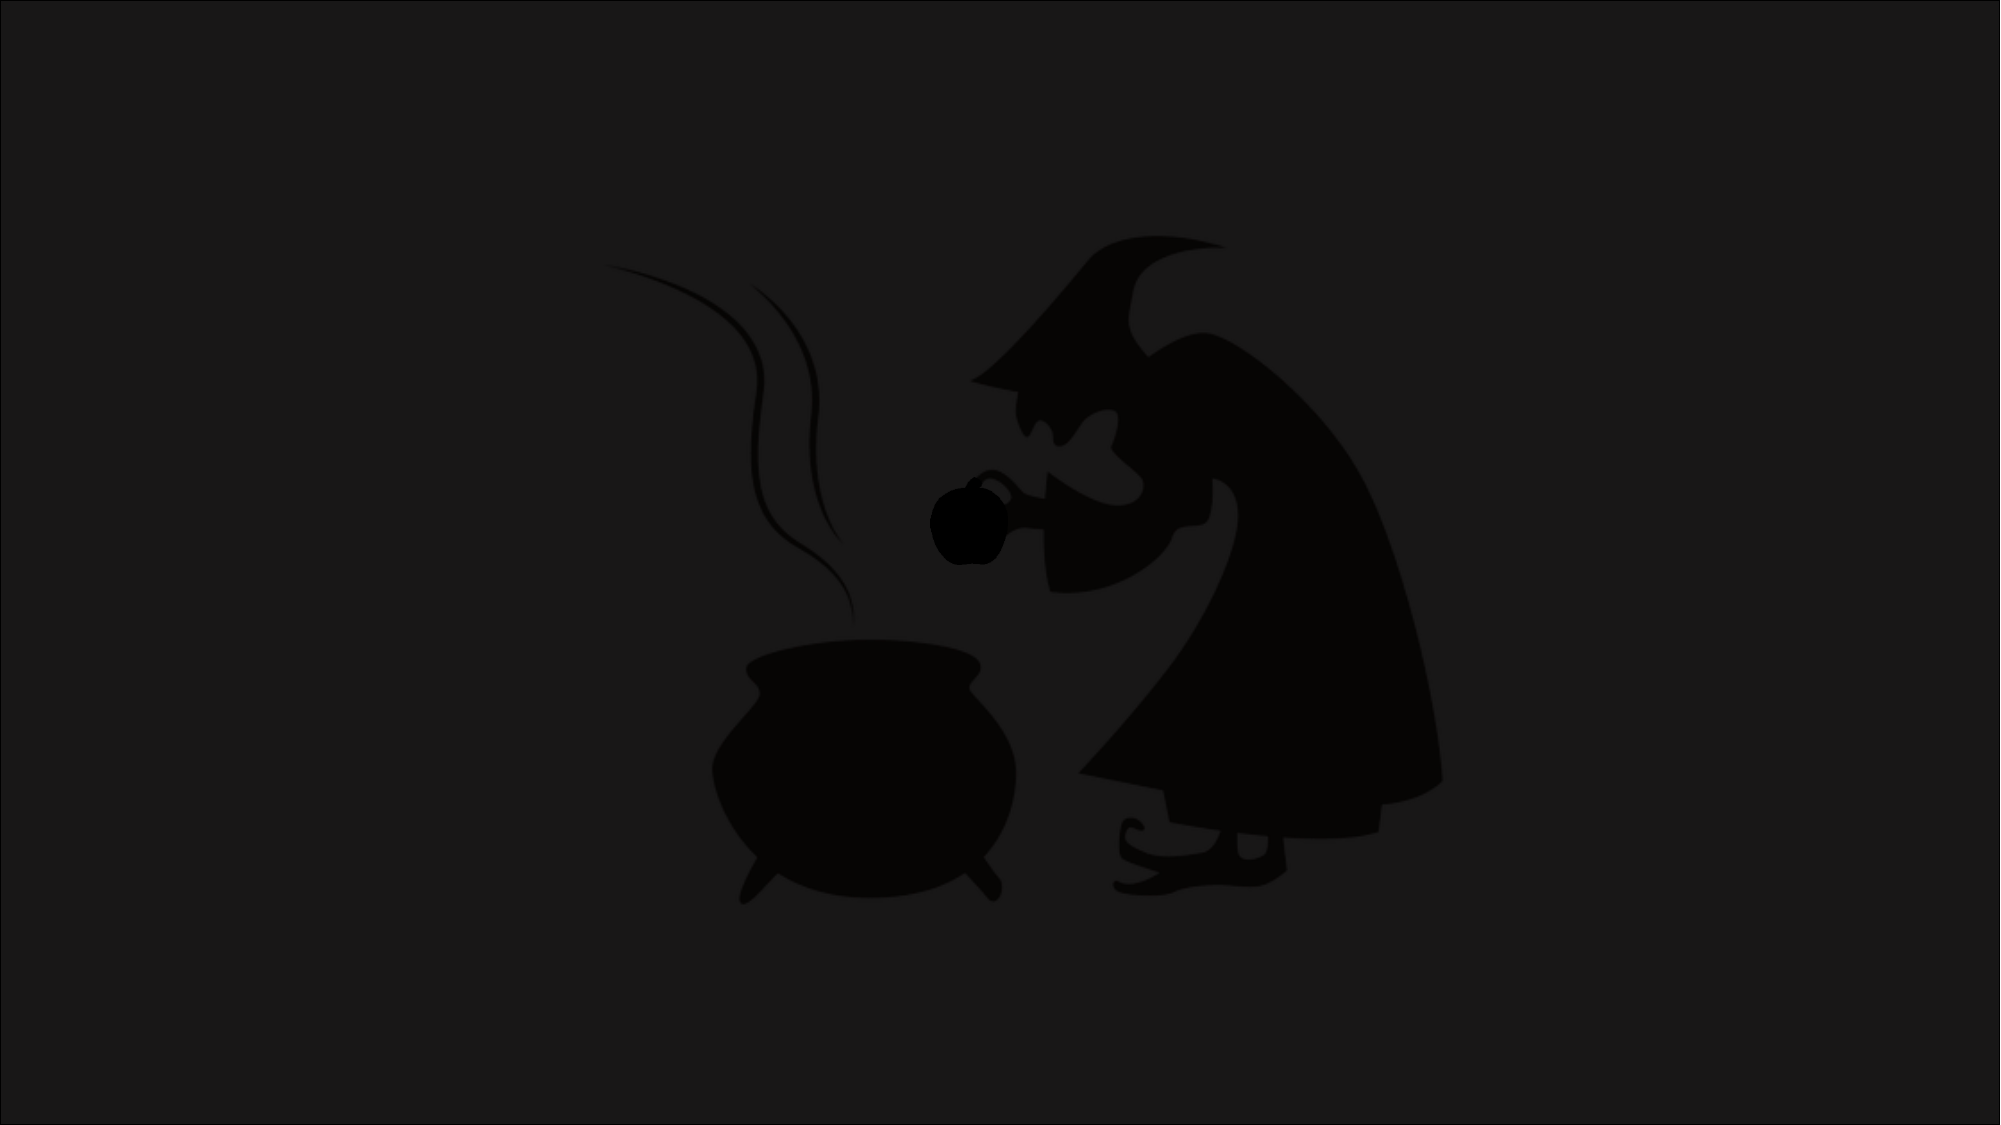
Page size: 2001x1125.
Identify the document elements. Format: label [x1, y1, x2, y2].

picture [566, 113, 1481, 1028]
text_box [0, 0, 2000, 1125]
